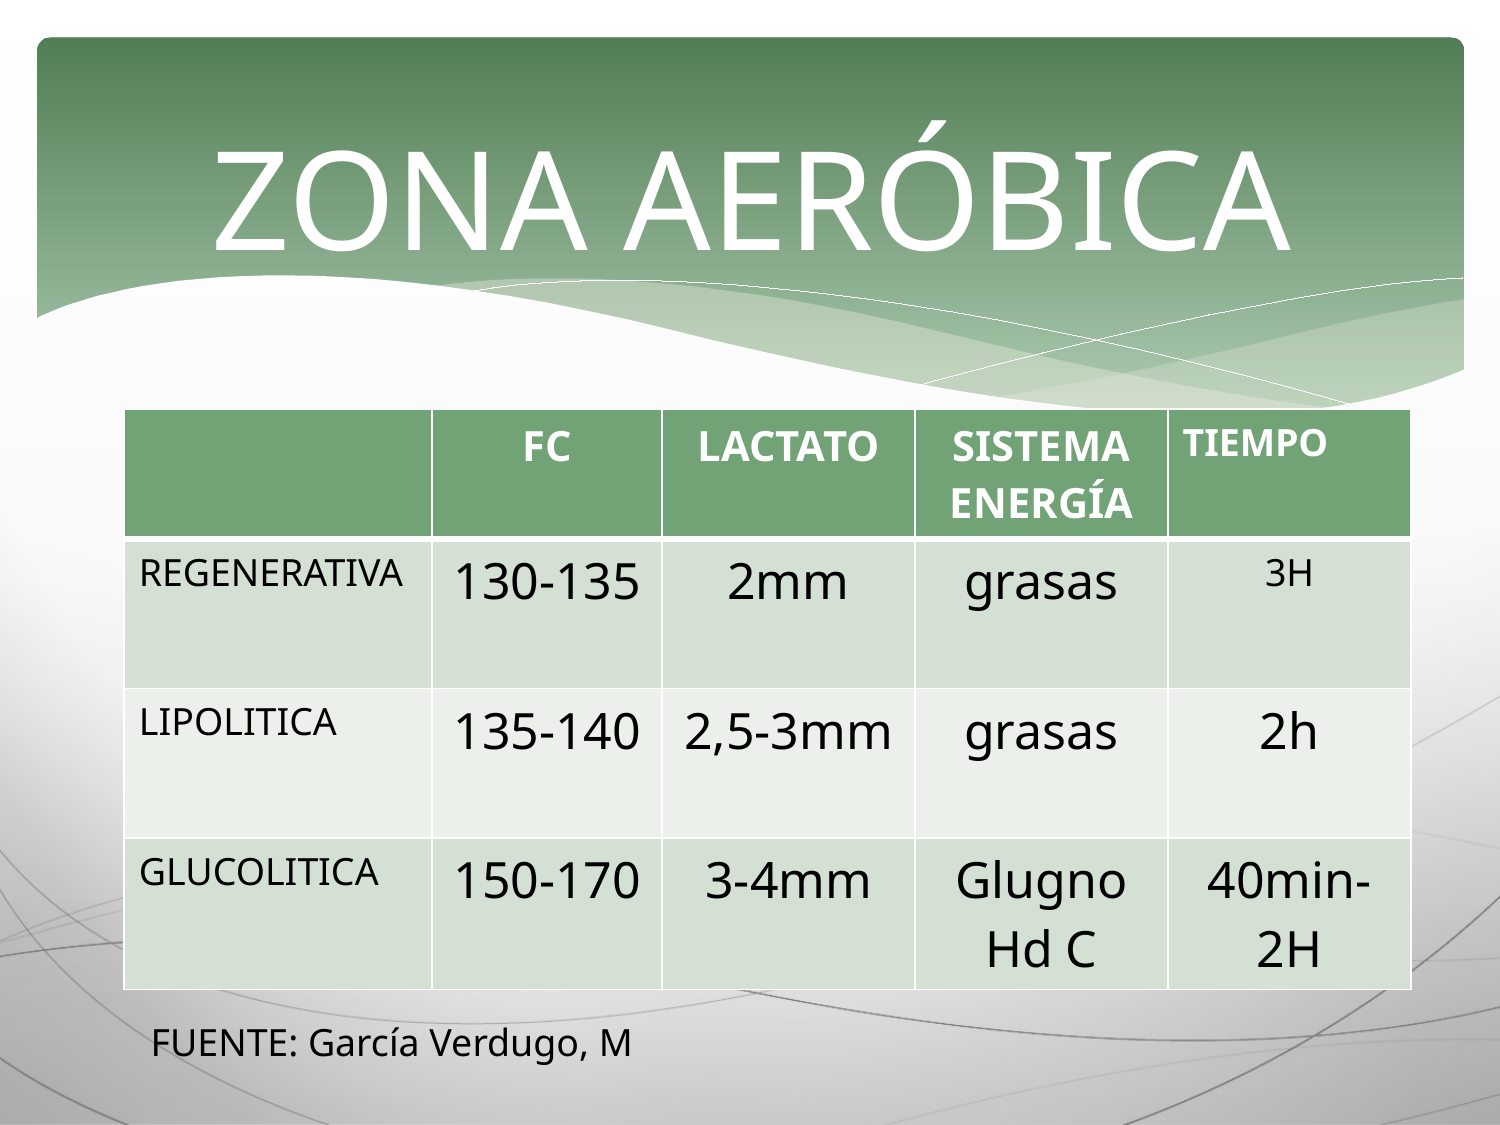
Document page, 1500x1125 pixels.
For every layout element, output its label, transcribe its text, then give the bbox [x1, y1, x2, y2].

table_cell 40min-2H [1169, 839, 1410, 989]
table_header [125, 410, 431, 536]
table_cell Glugno Hd C [916, 839, 1167, 989]
table_cell 3H [1169, 542, 1410, 688]
table_cell grasas [916, 542, 1167, 688]
table_cell LIPOLITICA [125, 689, 431, 837]
table_cell 2mm [663, 542, 914, 688]
table_header SISTEMA ENERGÍA [916, 410, 1167, 536]
table_cell GLUCOLITICA [125, 839, 431, 989]
title ZONA AERÓBICA [76, 101, 1427, 290]
table_cell REGENERATIVA [125, 542, 431, 688]
table_header FC [433, 410, 661, 536]
table_header TIEMPO [1169, 410, 1410, 536]
table_cell 135-140 [433, 689, 661, 837]
table_cell grasas [916, 689, 1167, 837]
table_header LACTATO [663, 410, 914, 536]
table_cell 130-135 [433, 542, 661, 688]
table_cell 150-170 [433, 839, 661, 989]
table_cell 2h [1169, 689, 1410, 837]
text_box FUENTE: García Verdugo, M [135, 1011, 786, 1072]
table_cell 3-4mm [663, 839, 914, 989]
table_cell 2,5-3mm [663, 689, 914, 837]
